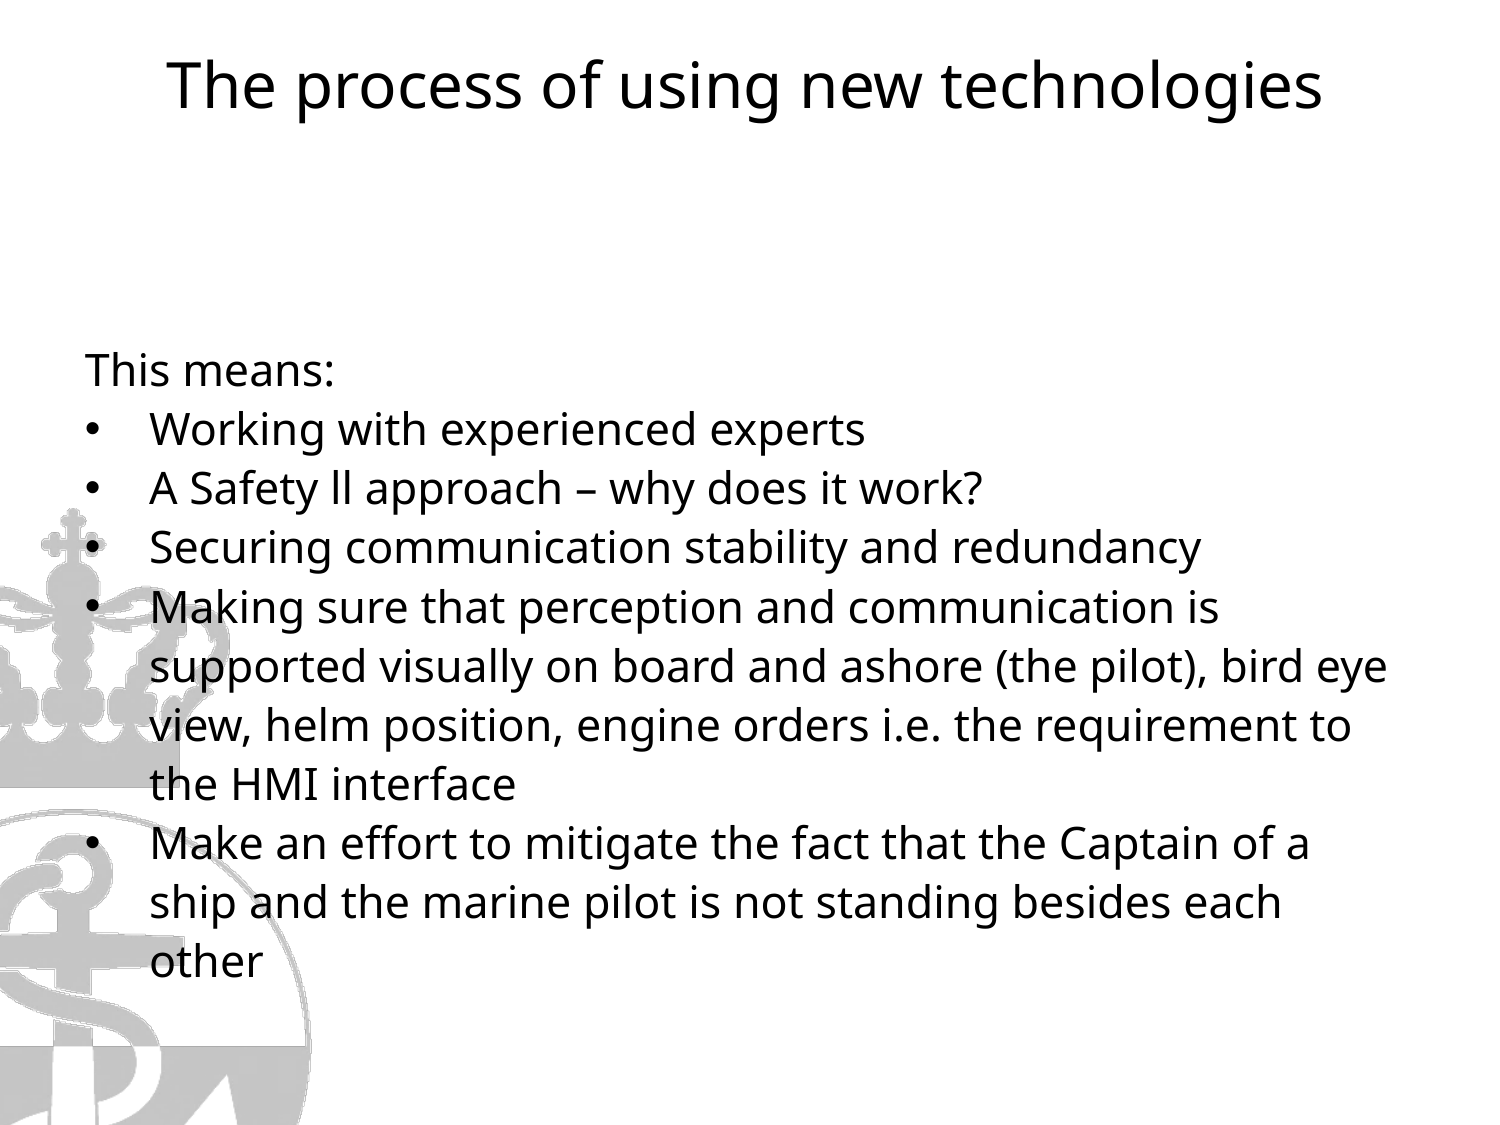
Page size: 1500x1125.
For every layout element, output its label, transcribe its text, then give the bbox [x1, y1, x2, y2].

text_box The process of using new technologies [70, 45, 1422, 208]
text_box This means: Working with experienced experts A Safety ll approach – why does it work? Securing communication stability and redundancy Making sure that perception and communication is supported visually on board and ashore (the pilot), bird eye view, helm position, engine orders i.e. the requirement to the HMI interface Make an effort to mitigate the fact that the Captain of a ship and the marine pilot is not standing besides each other [70, 334, 1425, 1000]
picture [0, 508, 380, 1125]
